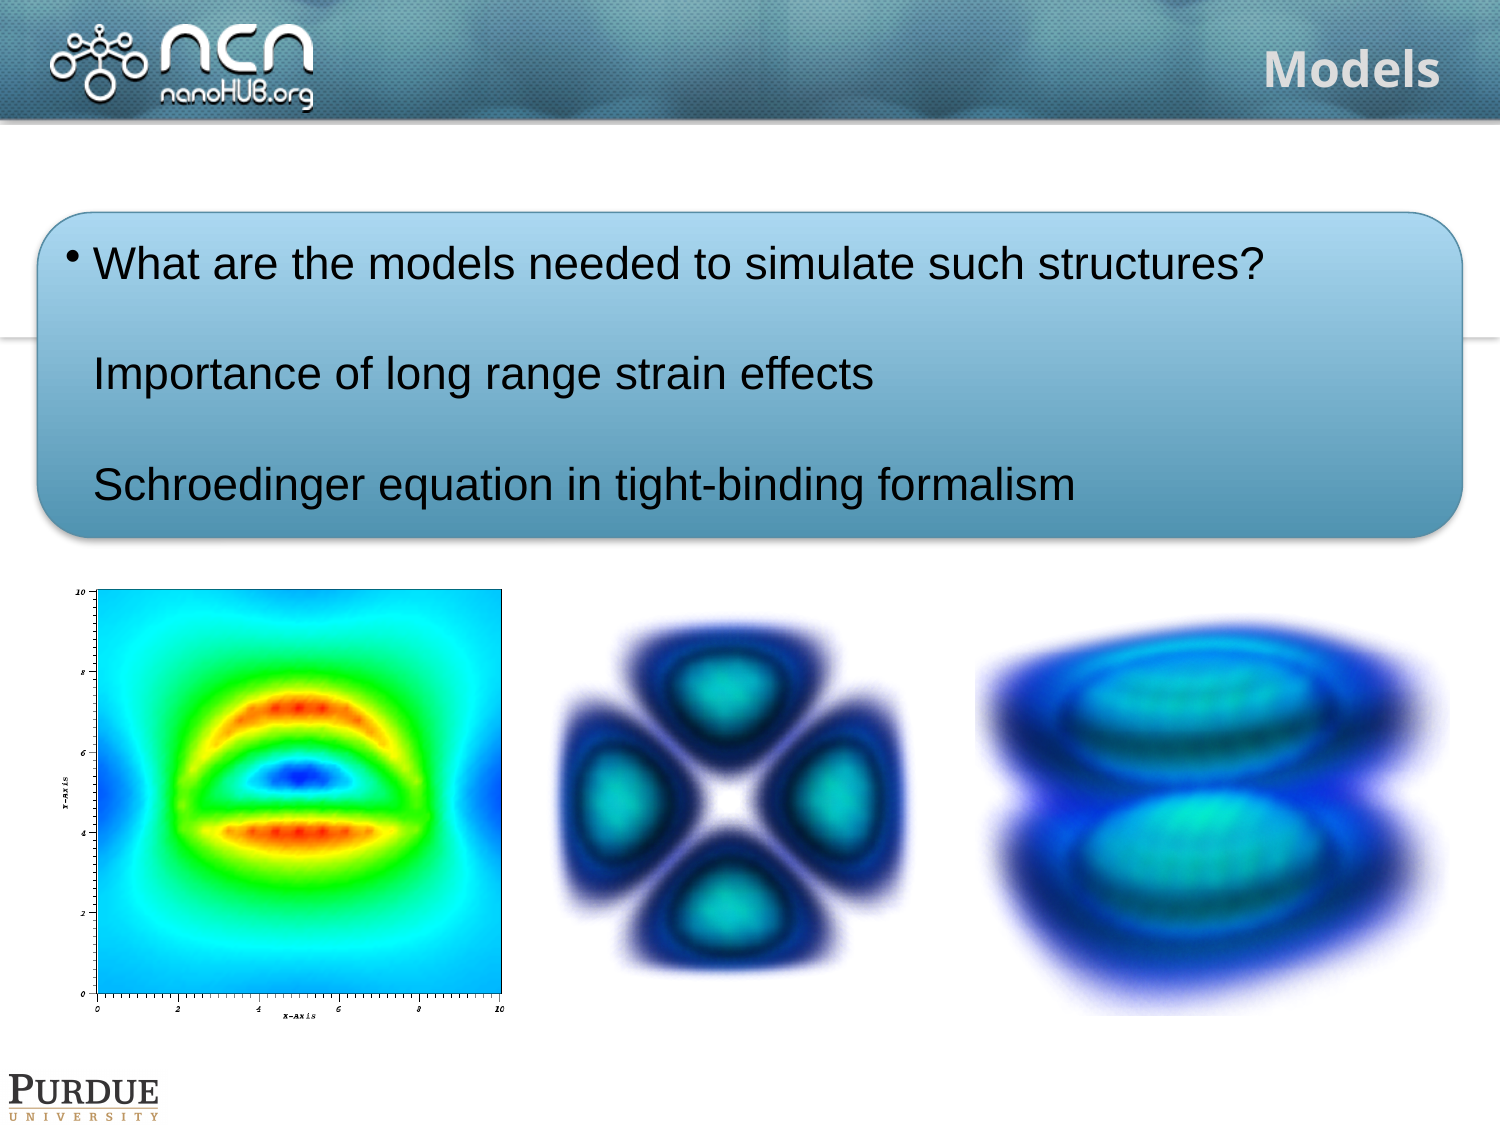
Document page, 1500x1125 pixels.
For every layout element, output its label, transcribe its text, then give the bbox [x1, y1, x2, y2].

title Models [50, 24, 1457, 111]
text_box [1450, 230, 1464, 519]
picture [974, 587, 1451, 1017]
picture [0, 1069, 168, 1125]
list What are the models needed to simulate such structures? Importance of long range strain effects Schroedinger equation in tight-binding formalism [50, 162, 1450, 1063]
picture [537, 599, 926, 988]
text_box [36, 230, 50, 520]
picture [49, 574, 526, 1025]
picture [0, 0, 1500, 124]
